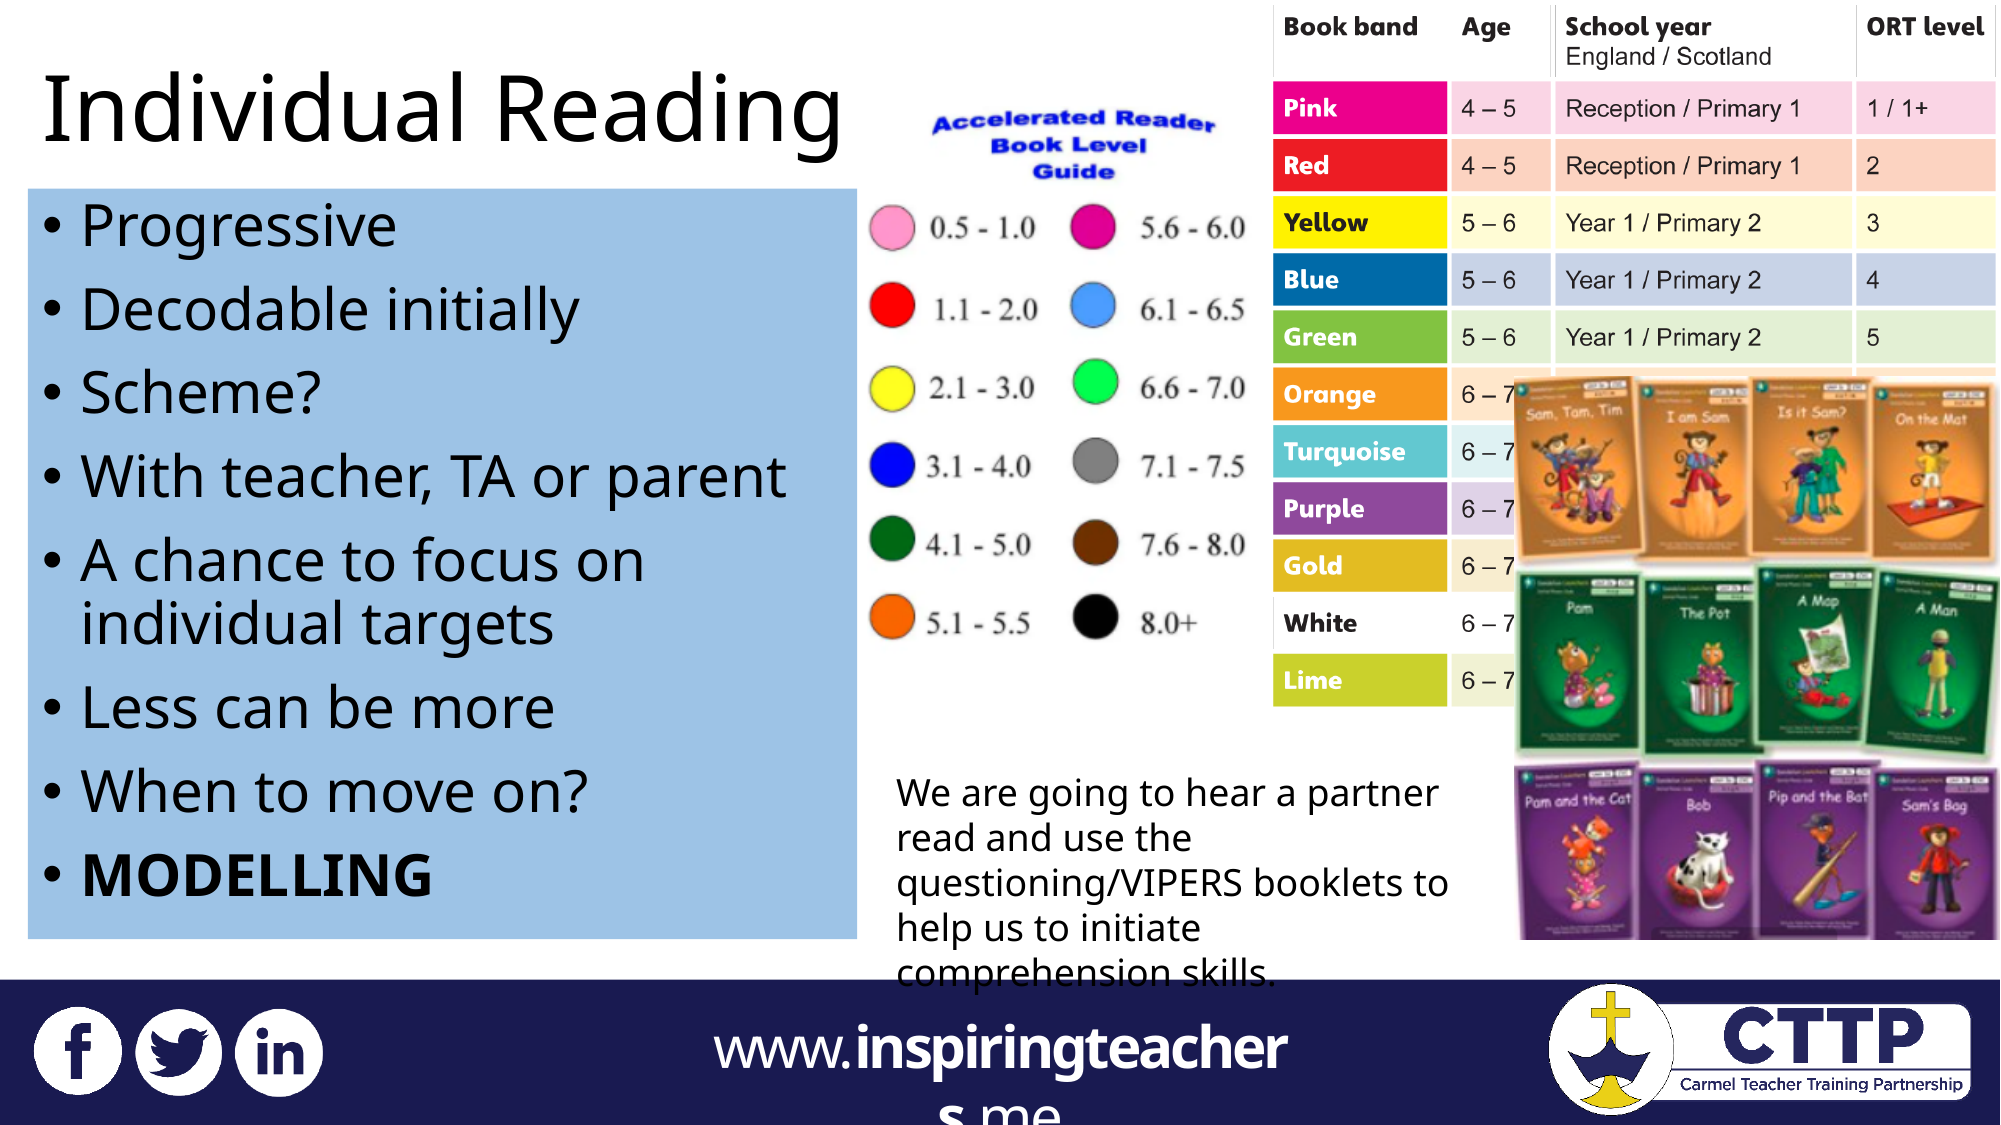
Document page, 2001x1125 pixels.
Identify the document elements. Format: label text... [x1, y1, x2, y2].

picture [1544, 982, 1975, 1119]
picture [23, 996, 132, 1105]
picture [867, 0, 2000, 940]
picture [135, 1009, 222, 1096]
text_box We are going to hear a partner read and use the questioning/VIPERS booklets to help us to initiate comprehension skills. [881, 761, 1490, 1002]
picture [224, 998, 333, 1107]
title Individual Reading [27, 55, 1267, 273]
list Progressive Decodable initially Scheme? With teacher, TA or parent A chance to focus on individual targets Less can be more When to move on? MODELLING [27, 188, 858, 940]
